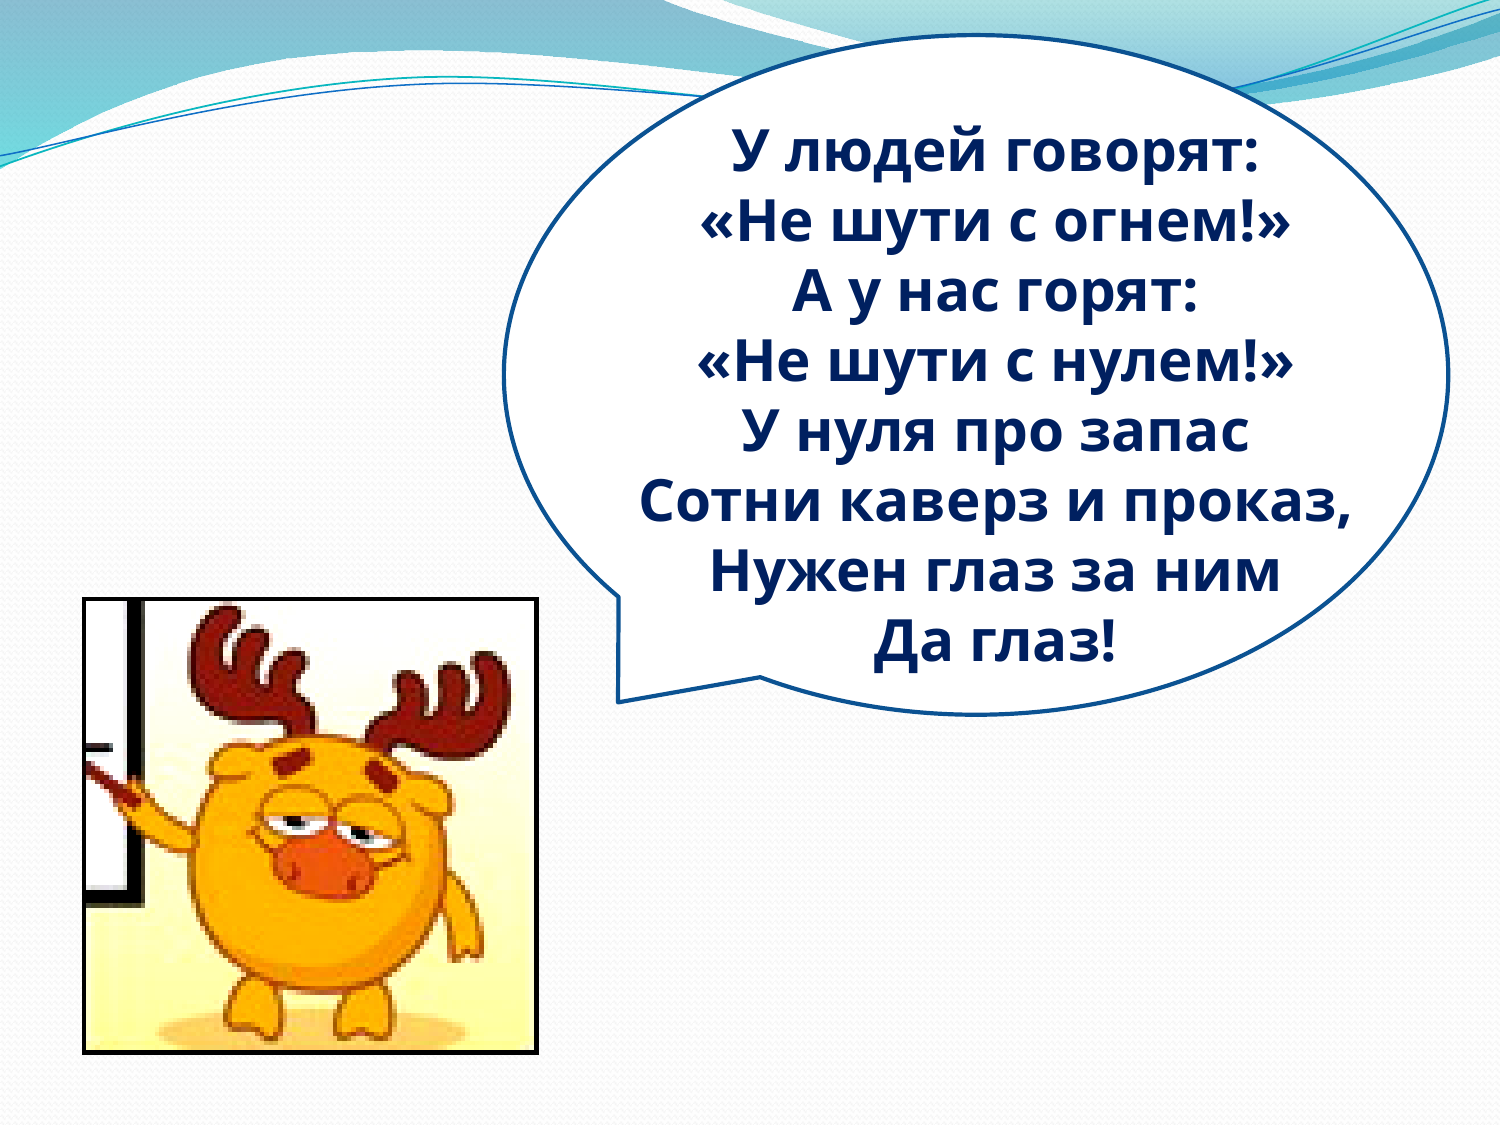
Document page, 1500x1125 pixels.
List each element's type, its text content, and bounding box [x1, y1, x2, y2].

text_box у [761, 680, 1191, 717]
text_box у [761, 32, 1191, 70]
text_box [574, 70, 1395, 105]
text_box У людей говорят: «Не шути с огнем!» А у нас горят: «Не шути с нулем!» У нуля про запас Сотни каверз и проказ, Нужен глаз за ним Да глаз! [538, 105, 1453, 680]
text_box у [615, 680, 757, 705]
picture [81, 597, 540, 1055]
text_box 44 [540, 598, 547, 680]
text_box у [501, 243, 538, 507]
